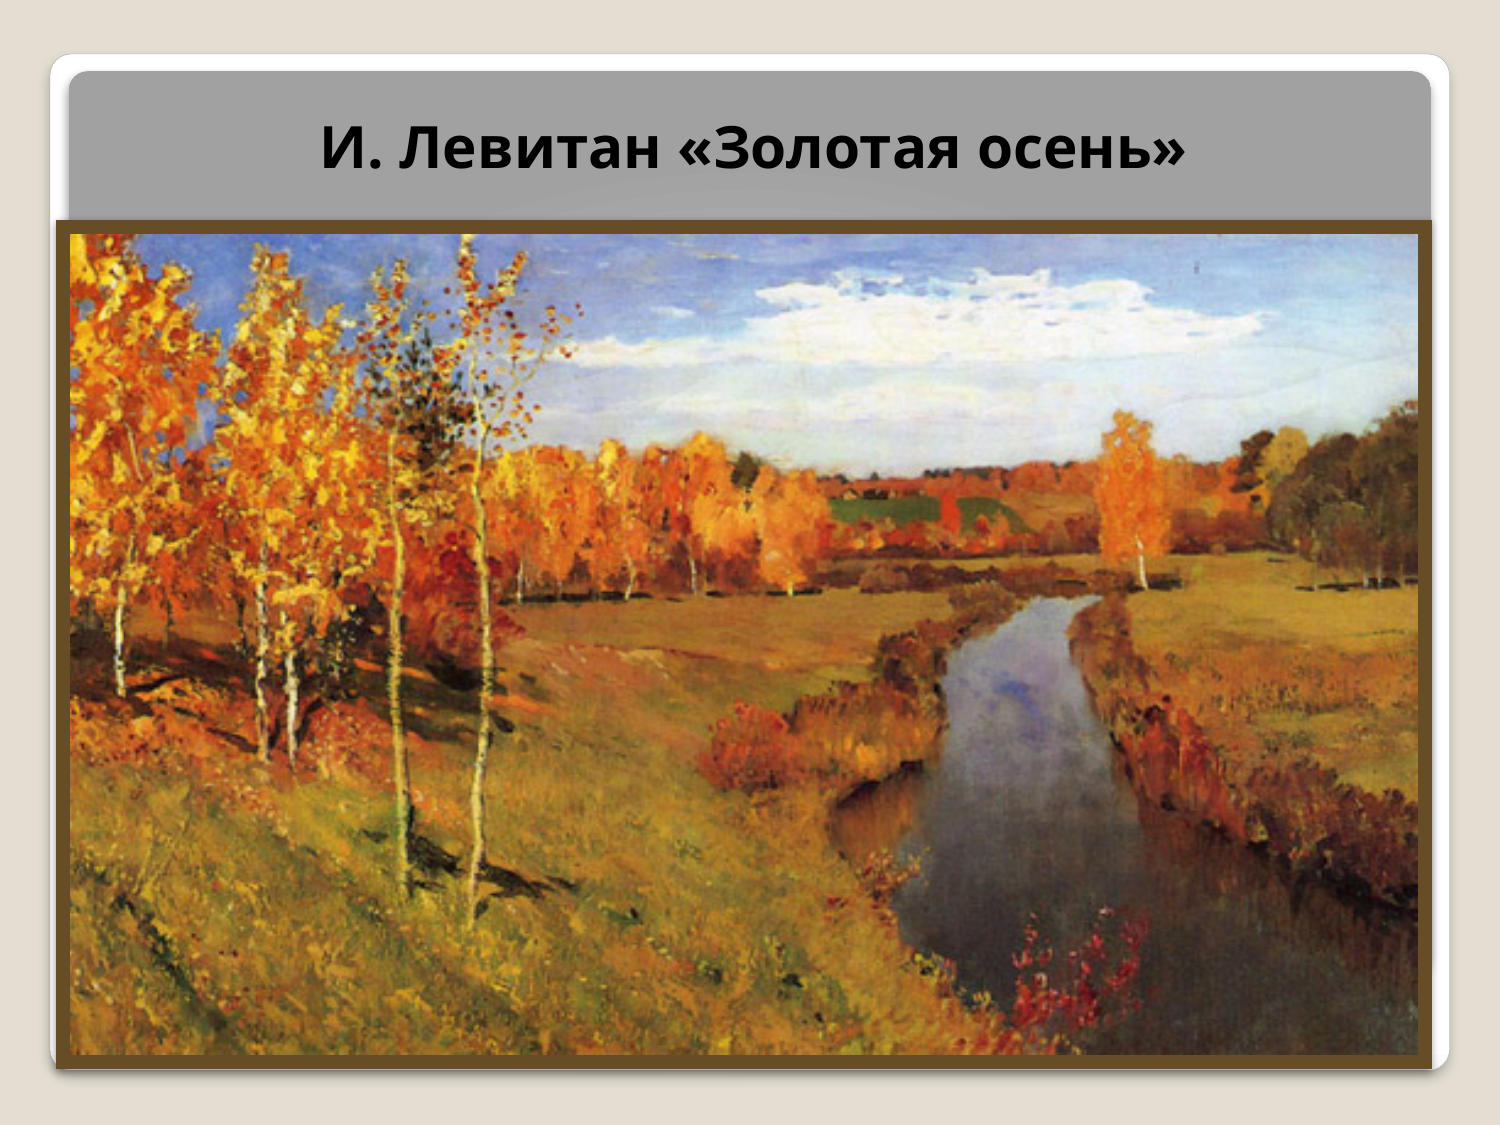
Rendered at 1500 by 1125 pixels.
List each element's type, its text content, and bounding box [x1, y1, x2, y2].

title И. Левитан «Золотая осень» [82, 93, 1425, 188]
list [70, 234, 1419, 1055]
